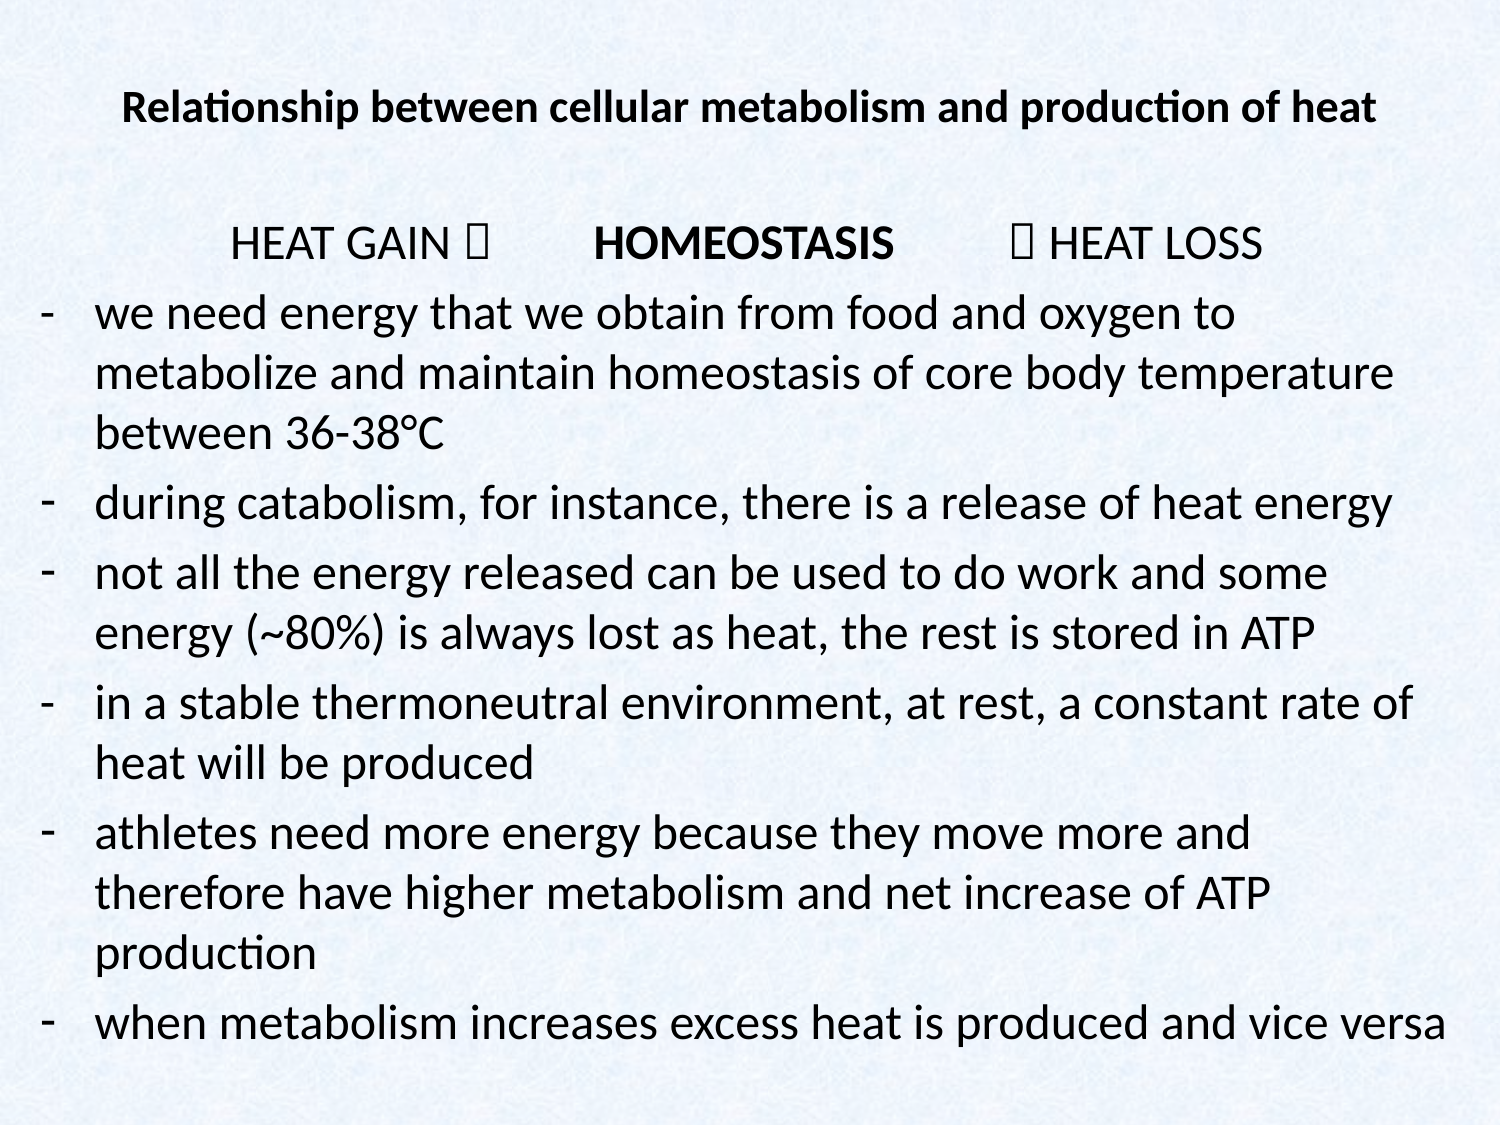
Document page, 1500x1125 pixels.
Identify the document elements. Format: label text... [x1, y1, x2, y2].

list HEAT GAIN  HOMEOSTASIS  HEAT LOSS - we need energy that we obtain from food and oxygen to metabolize and maintain homeostasis of core body temperature between 36-38°C during catabolism, for instance, there is a release of heat energy not all the energy released can be used to do work and some energy (~80%) is always lost as heat, the rest is stored in ATP - in a stable thermoneutral environment, at rest, a constant rate of heat will be produced athletes need more energy because they move more and therefore have higher metabolism and net increase of ATP production when metabolism increases excess heat is produced and vice versa [24, 202, 1469, 1084]
title Relationship between cellular metabolism and production of heat [75, 45, 1425, 163]
